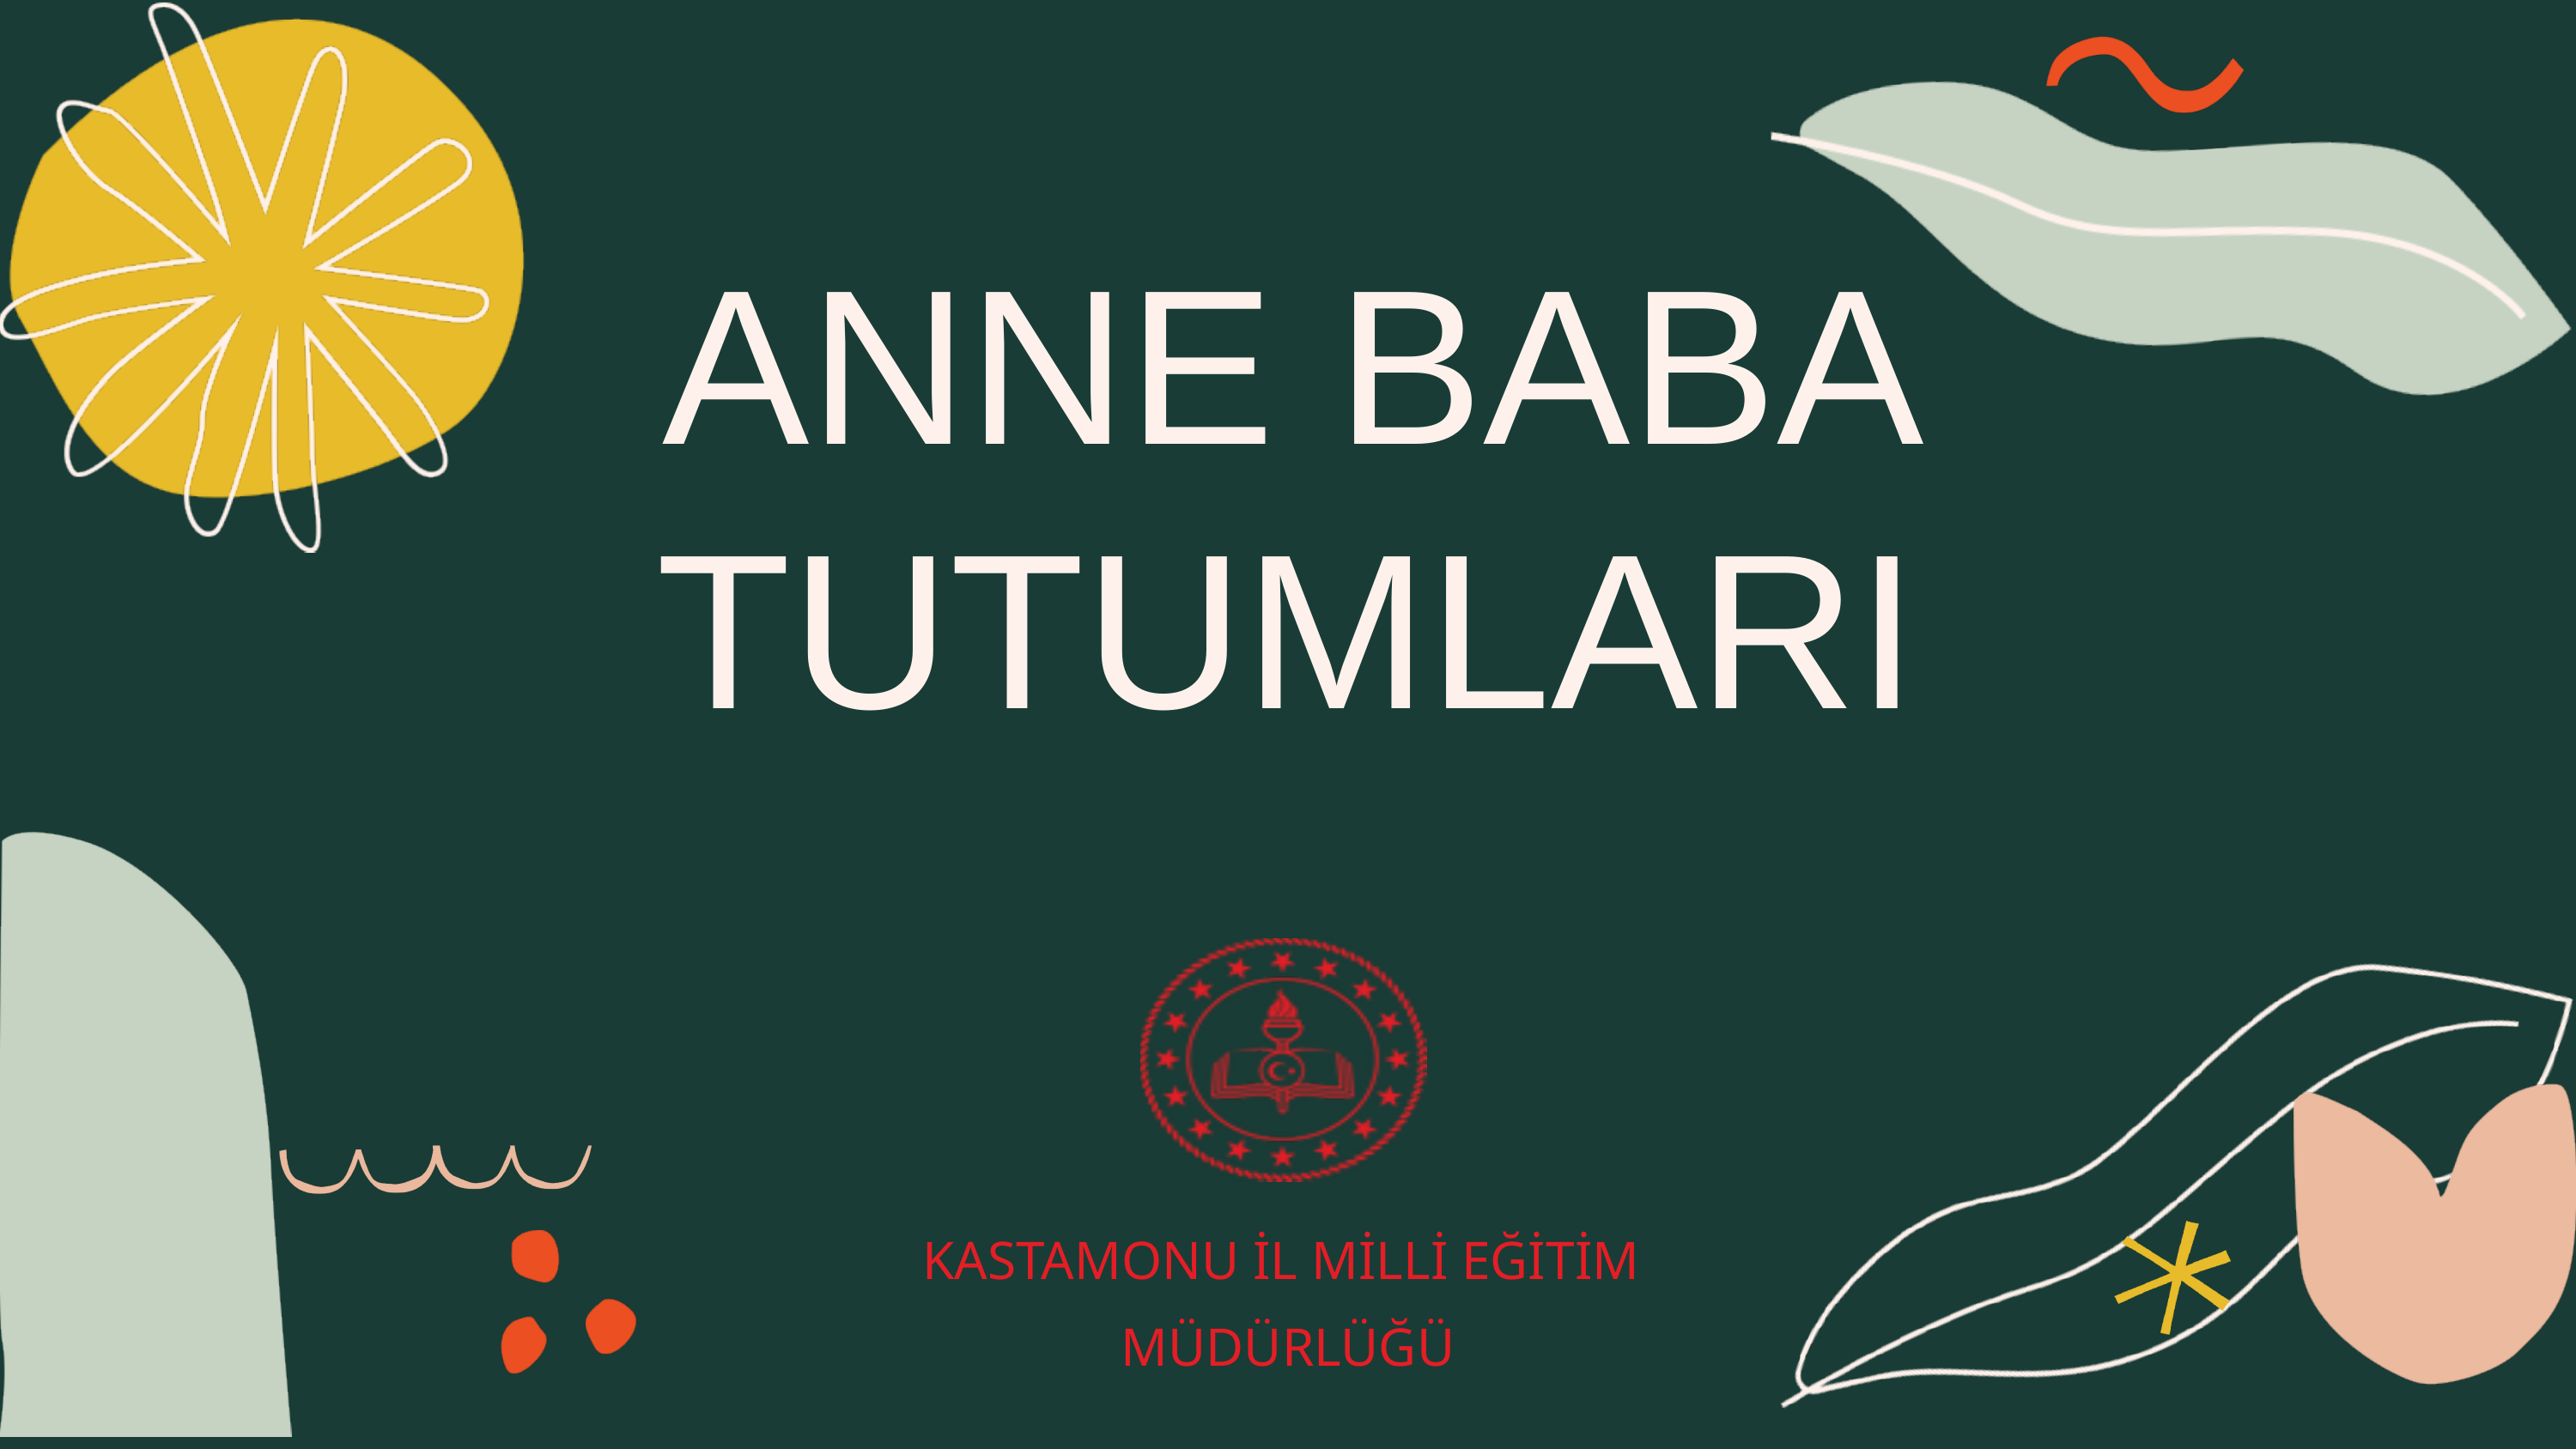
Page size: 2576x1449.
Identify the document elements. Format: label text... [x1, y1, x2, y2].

picture [1777, 776, 2576, 1449]
picture [0, 0, 568, 554]
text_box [43, 222, 2530, 684]
text_box KASTAMONU İL MİLLİ EĞİTİM MÜDÜRLÜĞÜ [485, 1202, 1880, 1377]
picture [1769, 35, 2576, 461]
picture [497, 1230, 648, 1388]
picture [1140, 937, 1428, 1183]
picture [0, 821, 592, 1437]
